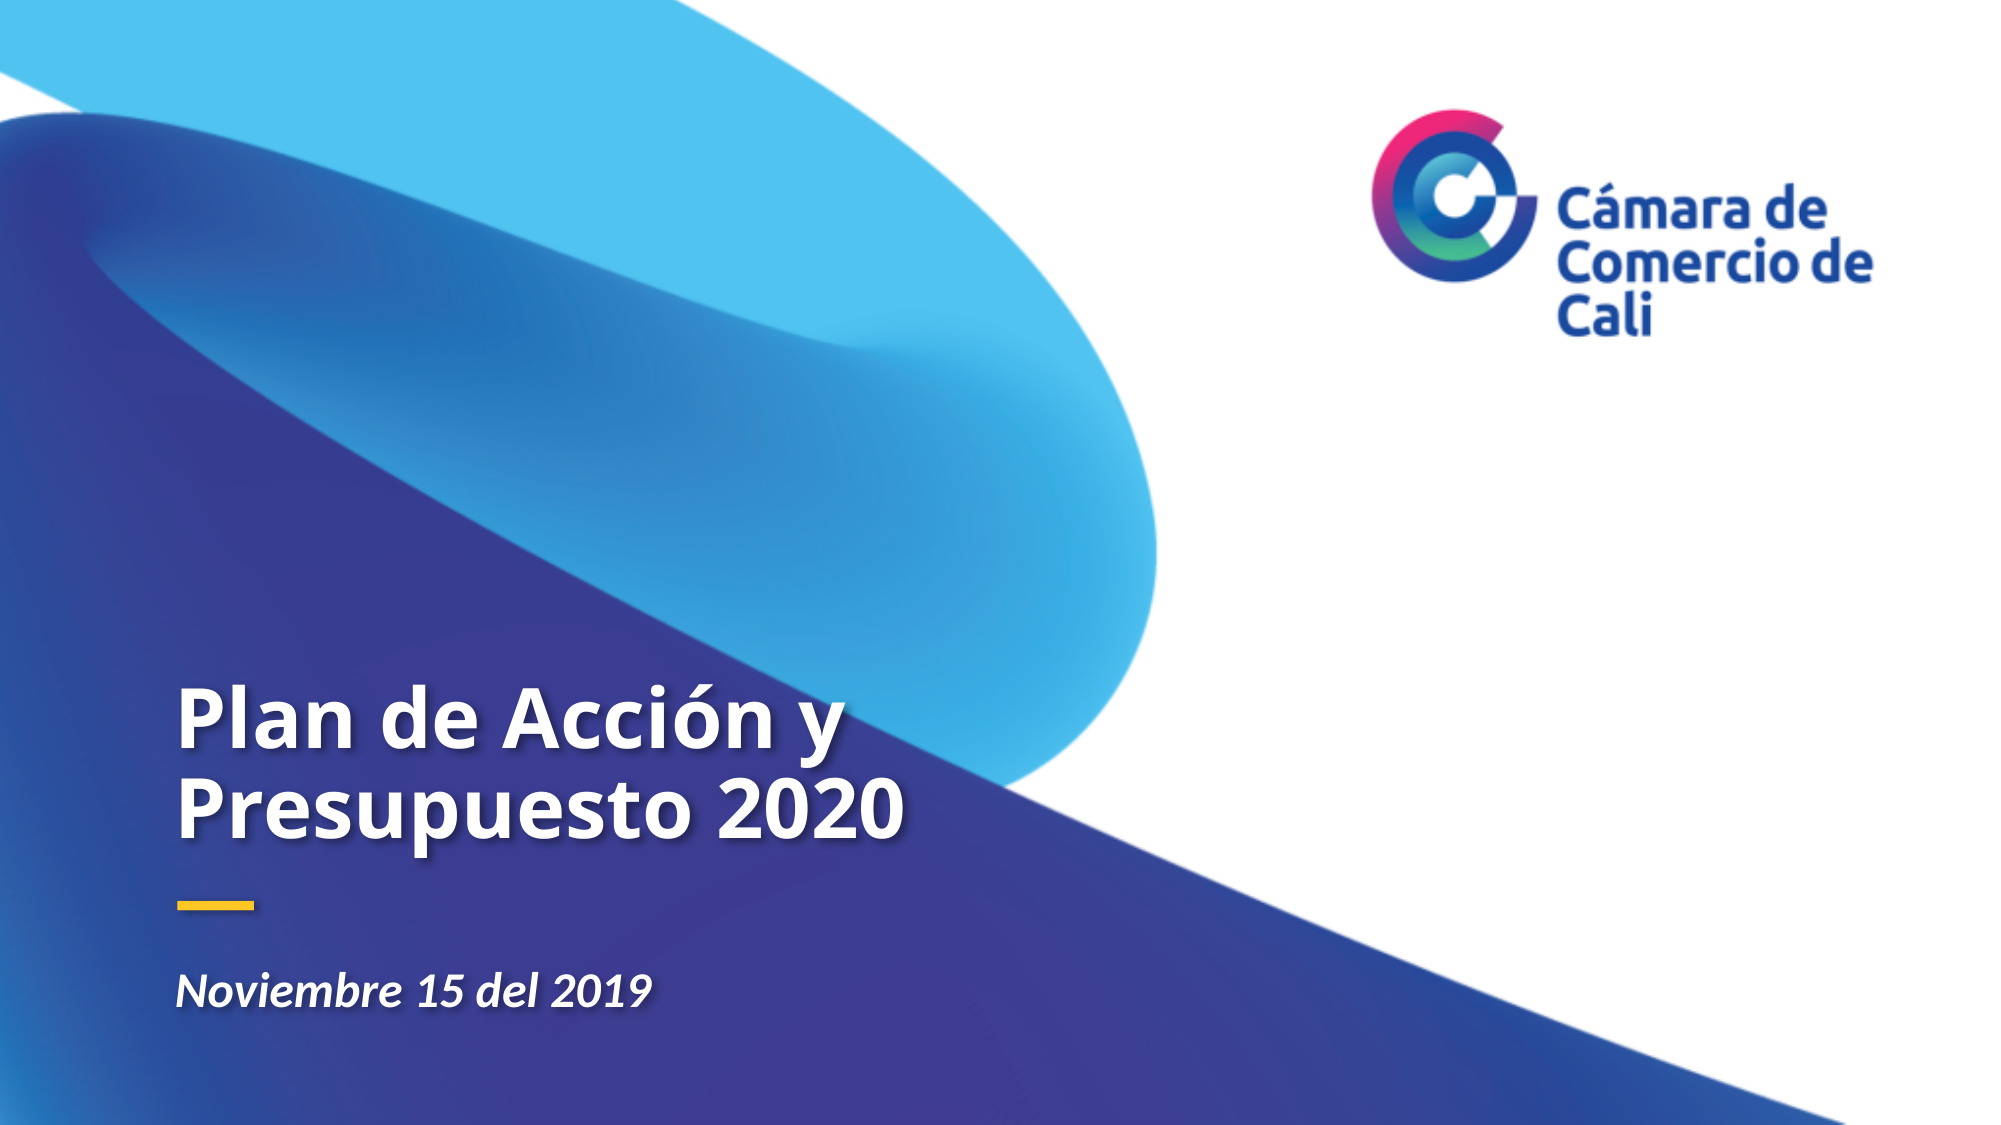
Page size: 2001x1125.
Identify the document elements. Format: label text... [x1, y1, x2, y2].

text_box Noviembre 15 del 2019 [159, 957, 849, 1027]
picture [0, 0, 2000, 1125]
text_box Plan de Acción y Presupuesto 2020 — [159, 669, 1218, 955]
